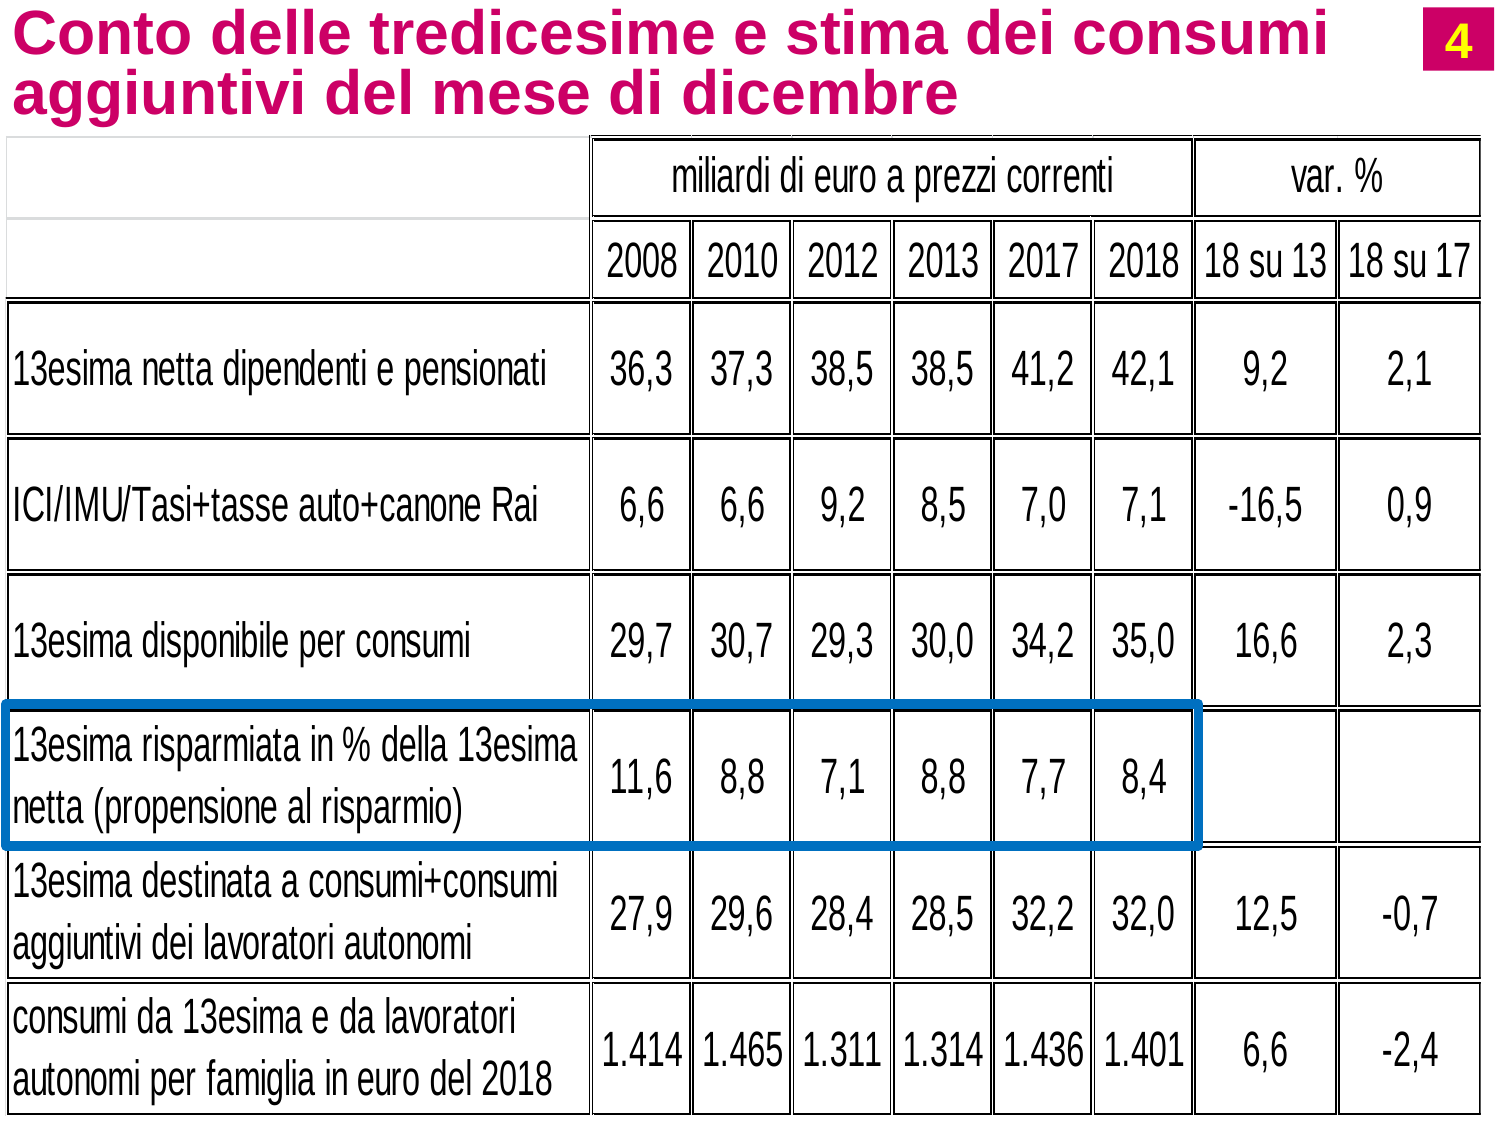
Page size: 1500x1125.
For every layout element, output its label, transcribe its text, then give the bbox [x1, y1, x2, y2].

text_box Conto delle tredicesime e stima dei consumi aggiuntivi del mese di dicembre [0, 0, 1388, 135]
text_box 4 [1423, 7, 1495, 71]
picture [5, 135, 1483, 1118]
